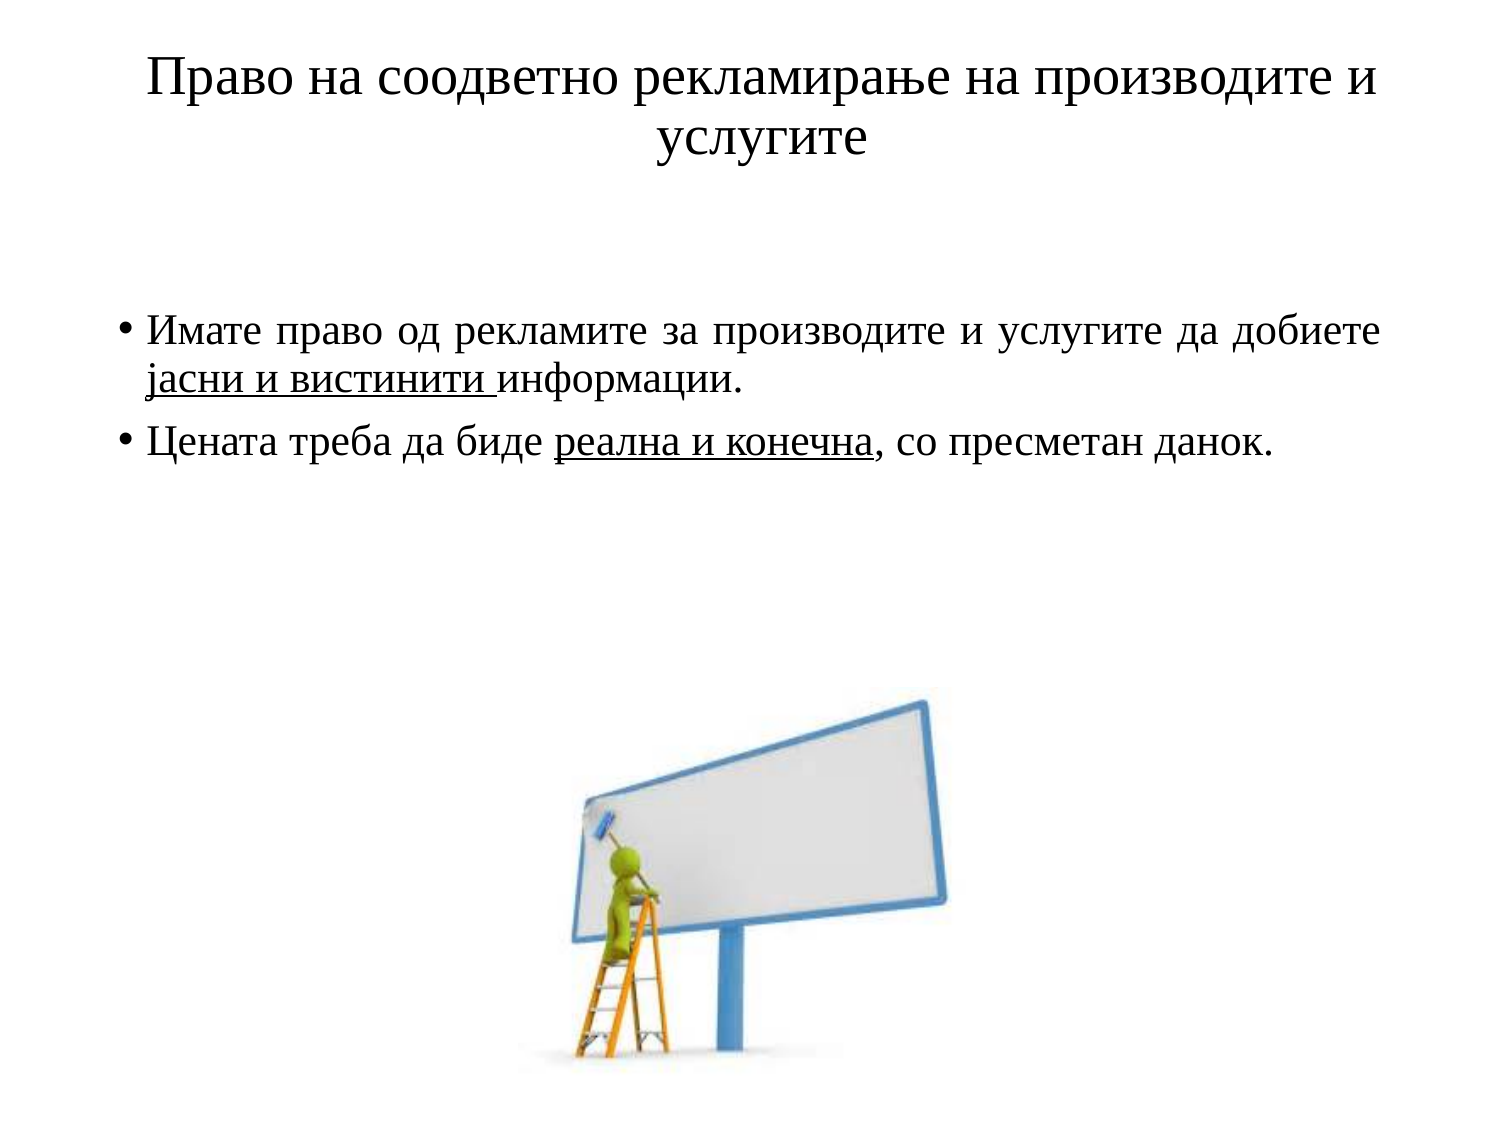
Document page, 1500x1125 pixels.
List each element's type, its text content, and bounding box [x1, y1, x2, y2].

picture [518, 687, 1006, 1088]
title Право на соодветно рекламирање на производите и услугите [50, 37, 1475, 175]
list Имате право од рекламите за производите и услугите да добиете јасни и вистинити информации. Цената треба да биде реална и конечна, со пресметан данок. [103, 299, 1397, 1014]
